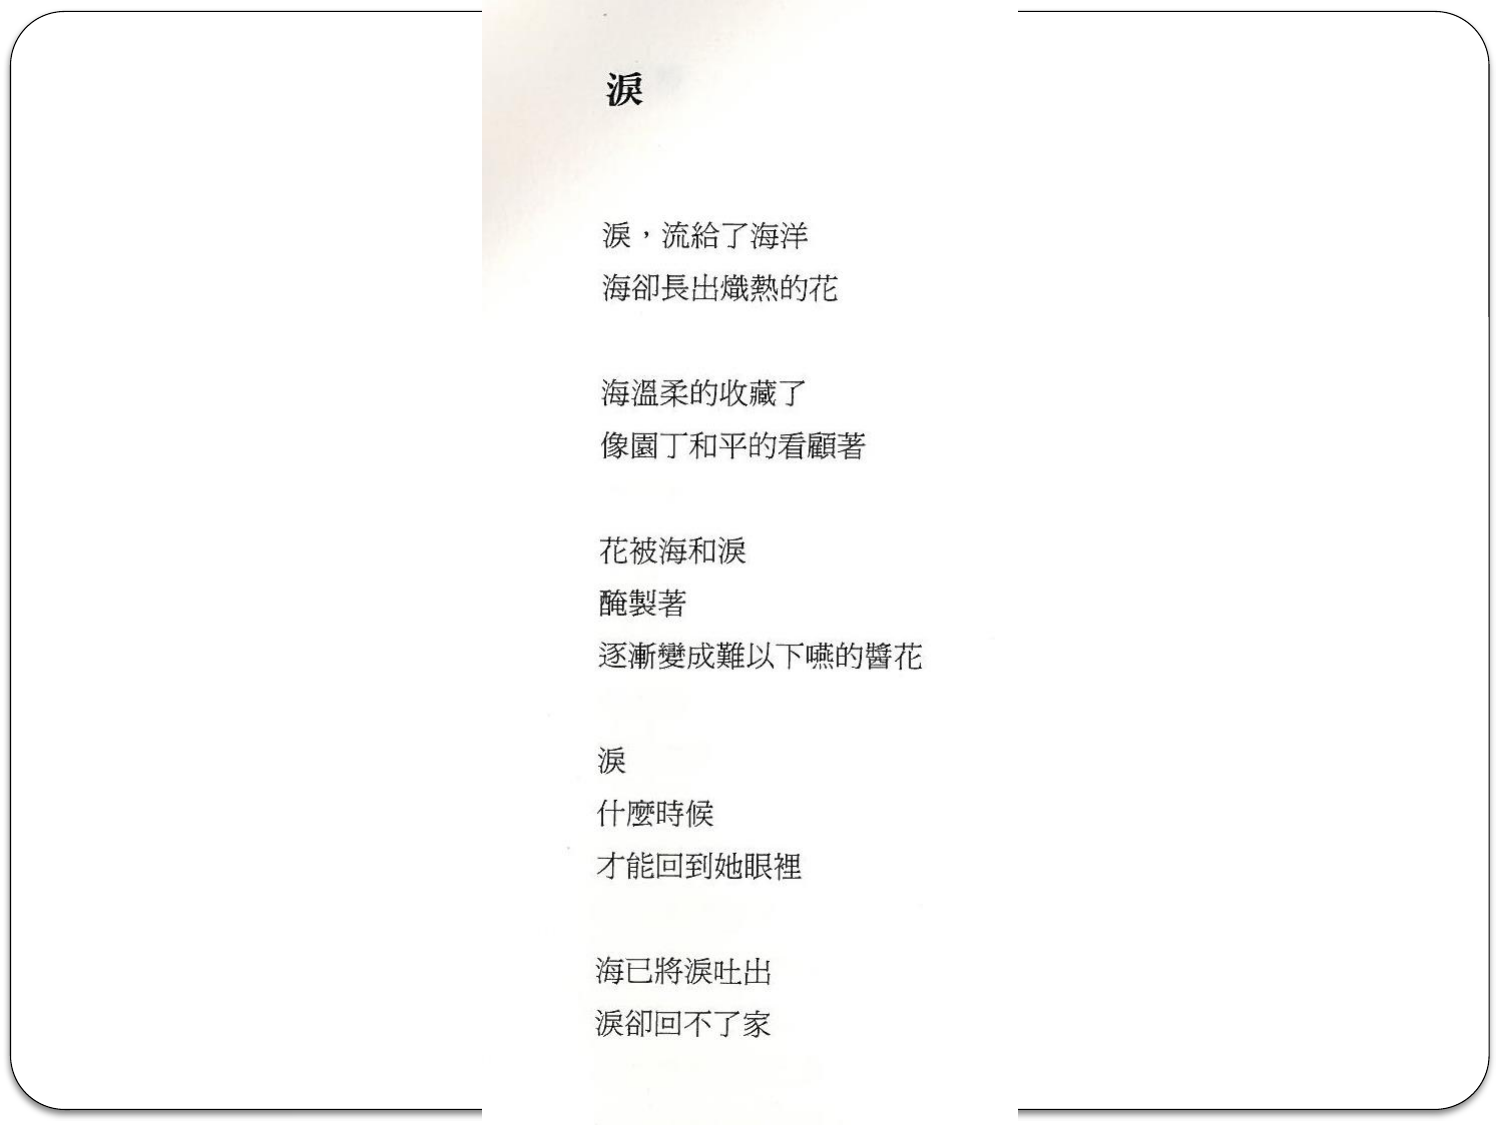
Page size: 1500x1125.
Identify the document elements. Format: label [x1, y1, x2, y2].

picture [482, 0, 1018, 1125]
